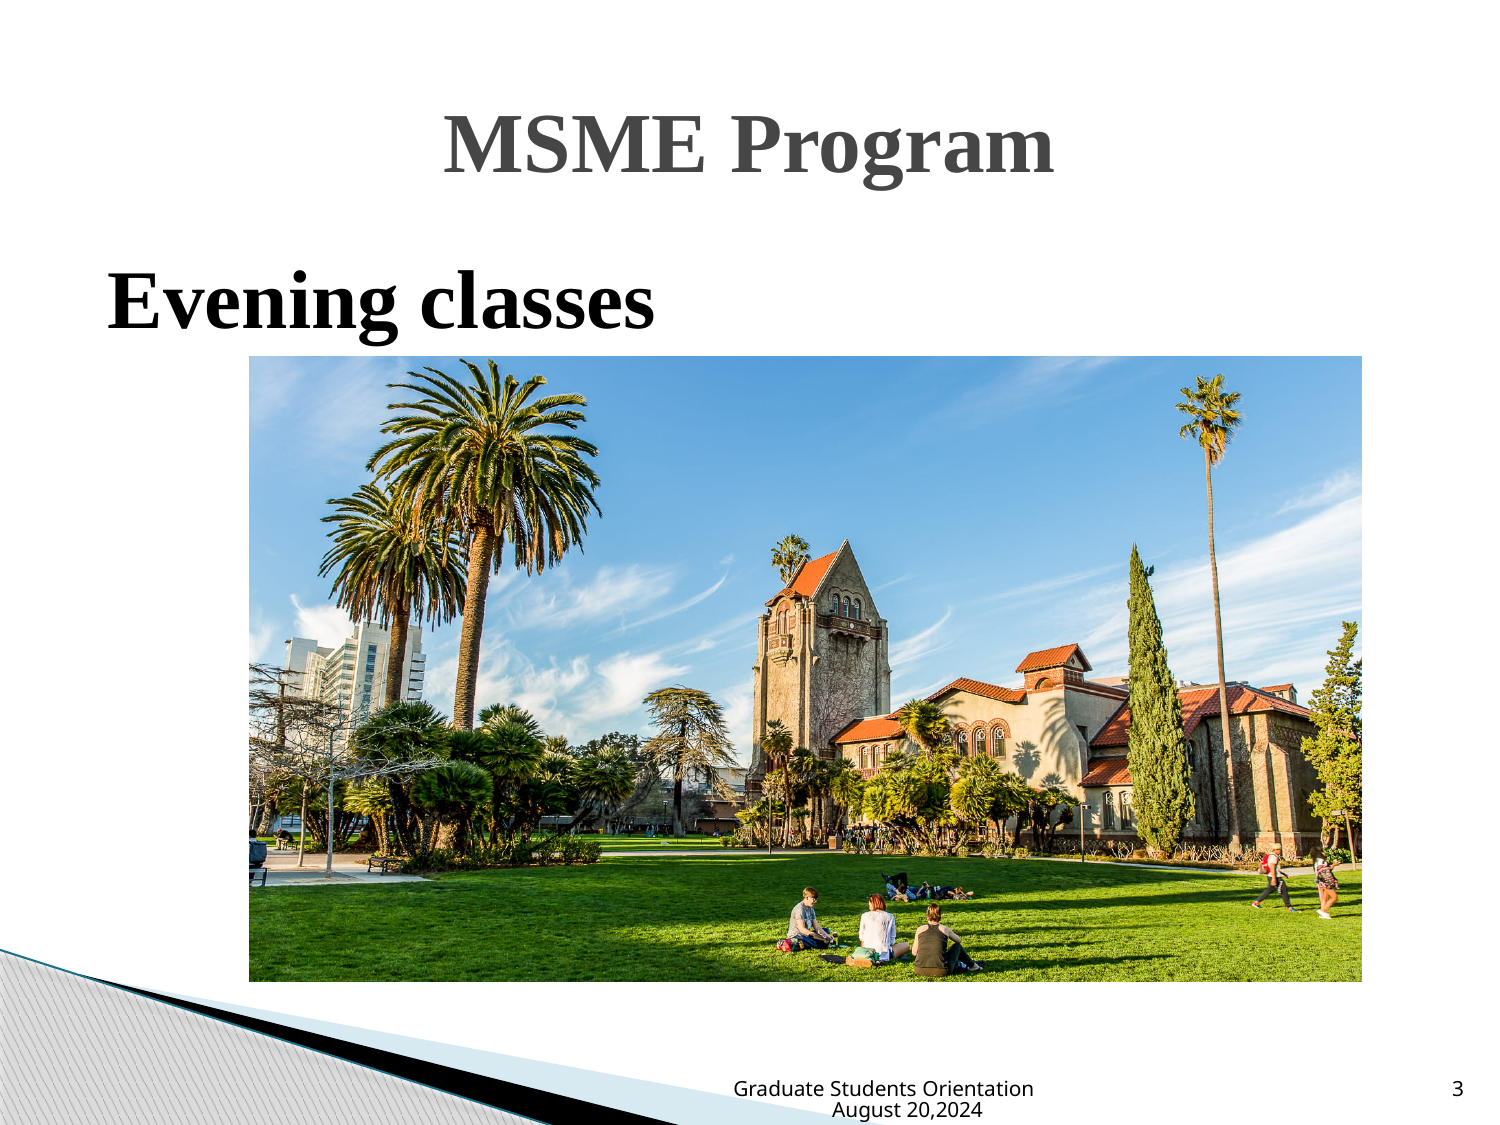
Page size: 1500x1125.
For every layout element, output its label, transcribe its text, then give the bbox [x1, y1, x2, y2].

footer Graduate Students Orientation August 20,2024 [718, 1051, 1105, 1112]
list Evening classes [75, 233, 1425, 1125]
picture [249, 356, 1362, 983]
title MSME Program [75, 45, 1425, 233]
slide_number 3 [1418, 1051, 1479, 1112]
